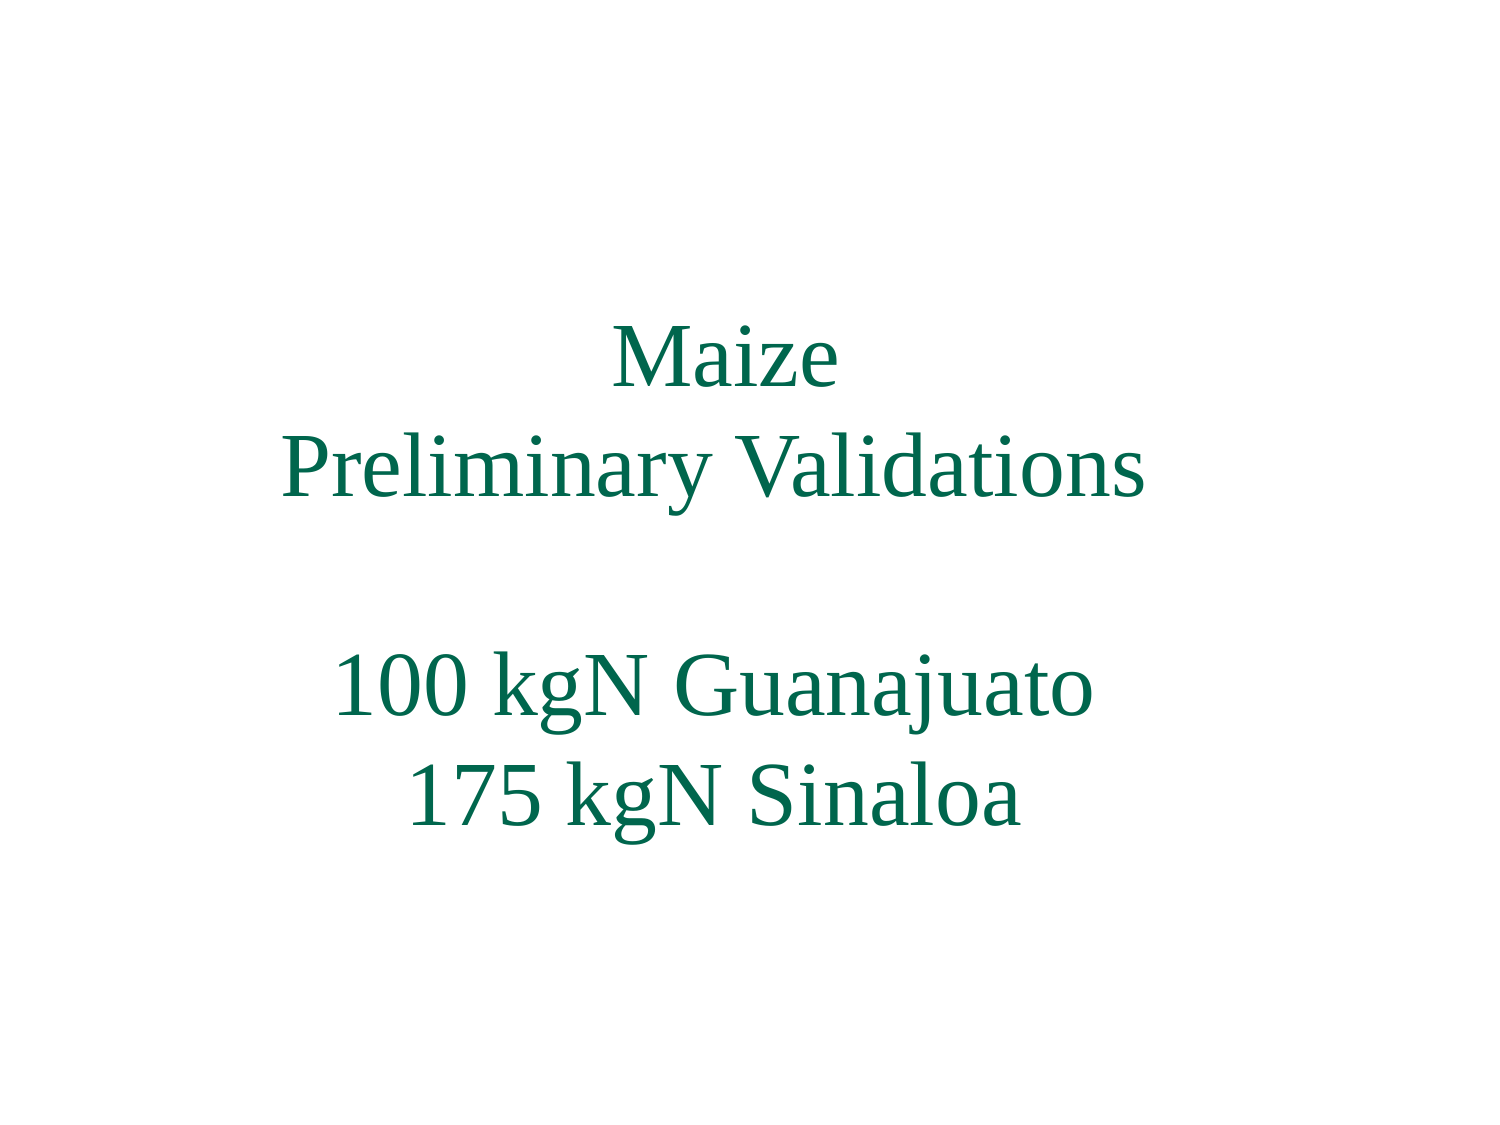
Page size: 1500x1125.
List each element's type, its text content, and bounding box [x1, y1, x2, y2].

text_box Maize Preliminary Validations 100 kgN Guanajuato 175 kgN Sinaloa [265, 286, 1164, 852]
